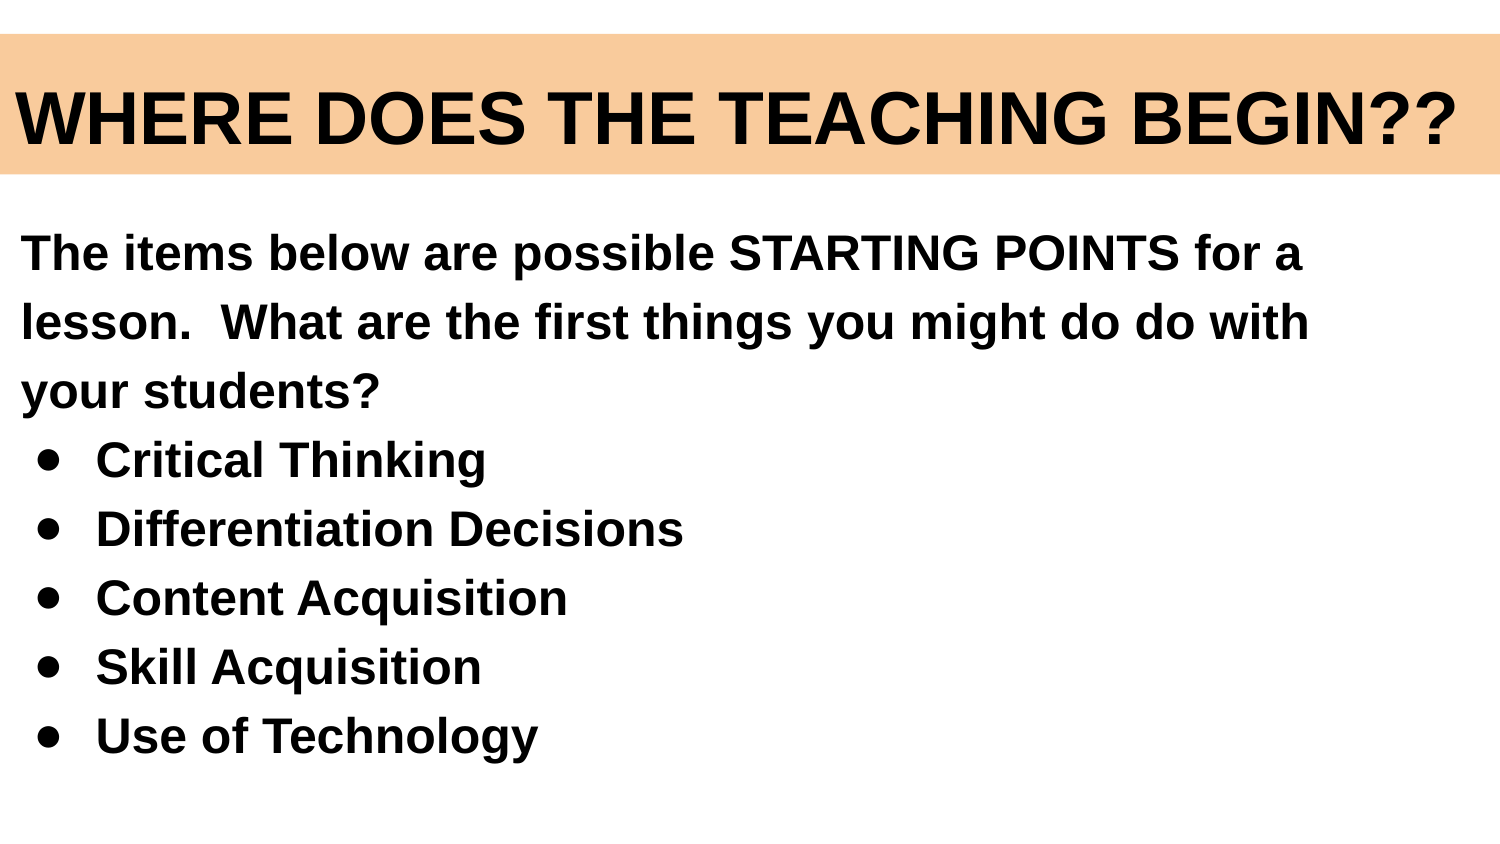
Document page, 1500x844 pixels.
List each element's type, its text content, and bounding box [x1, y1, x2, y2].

list The items below are possible STARTING POINTS for a lesson. What are the first things you might do do with your students? Critical Thinking Differentiation Decisions Content Acquisition Skill Acquisition Use of Technology [5, 196, 1425, 808]
title WHERE DOES THE TEACHING BEGIN?? [0, 33, 1500, 175]
